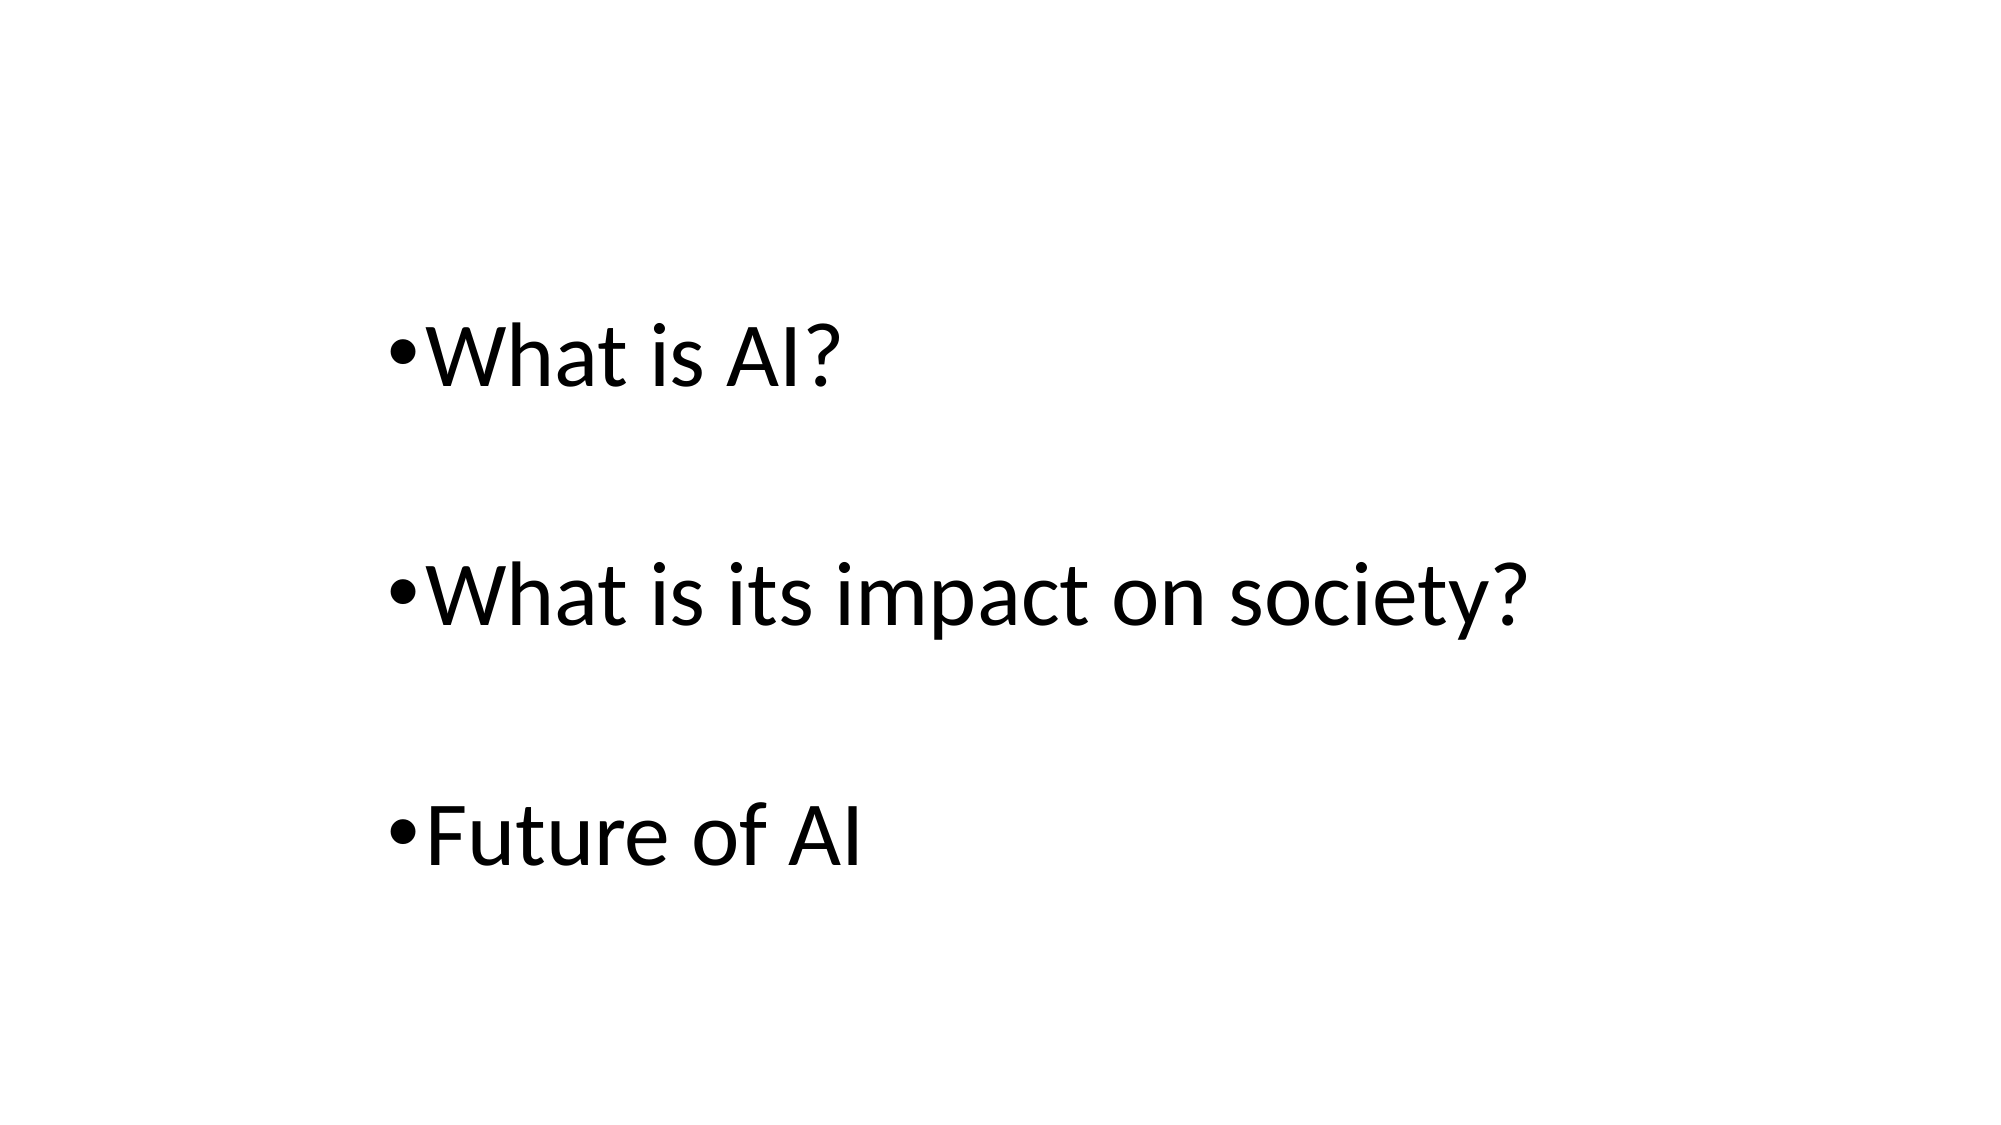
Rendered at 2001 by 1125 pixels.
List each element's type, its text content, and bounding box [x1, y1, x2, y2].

list What is AI? What is its impact on society? Future of AI [372, 299, 1863, 1014]
